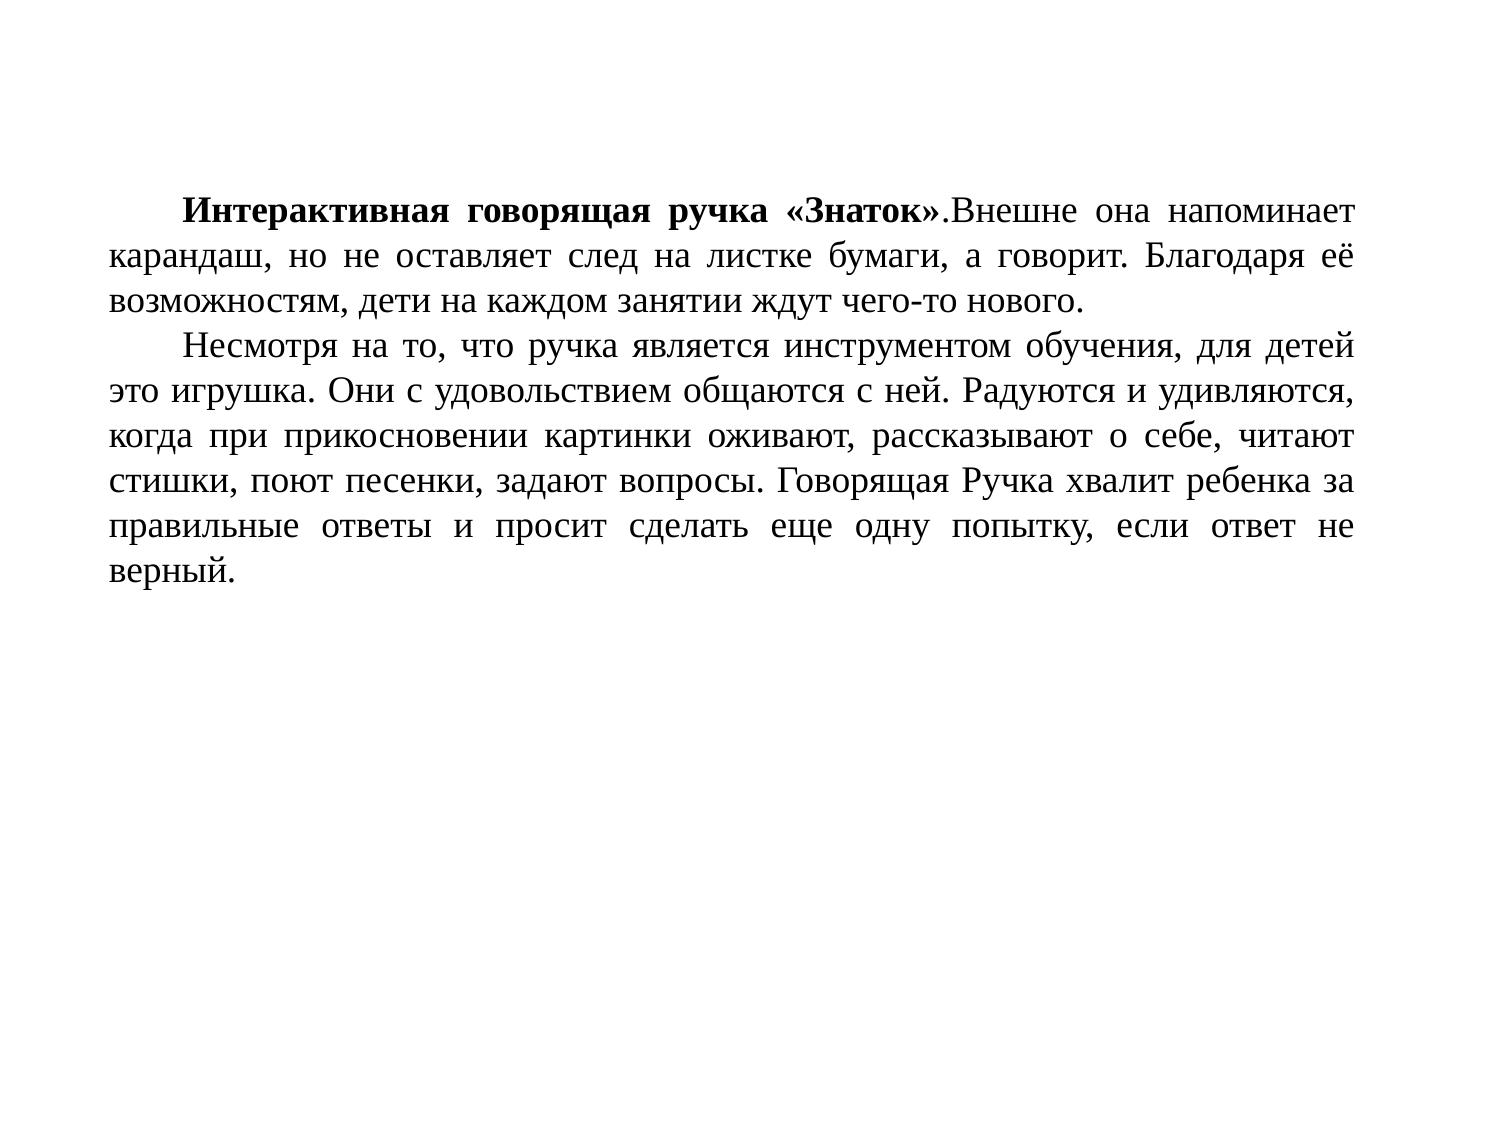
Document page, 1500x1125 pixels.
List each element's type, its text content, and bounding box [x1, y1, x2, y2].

text_box Интерактивная говорящая ручка «Знаток».Внешне она напоминает карандаш, но не оставляет след на листке бумаги, а говорит. Благодаря её возможностям, дети на каждом занятии ждут чего-то нового. Несмотря на то, что ручка является инструментом обучения, для детей это игрушка. Они с удовольствием общаются с ней. Радуются и удивляются, когда при прикосновении картинки оживают, рассказывают о себе, читают стишки, поют песенки, задают вопросы. Говорящая Ручка хвалит ребенка за правильные ответы и просит сделать еще одну попытку, если ответ не верный. [93, 177, 1371, 598]
